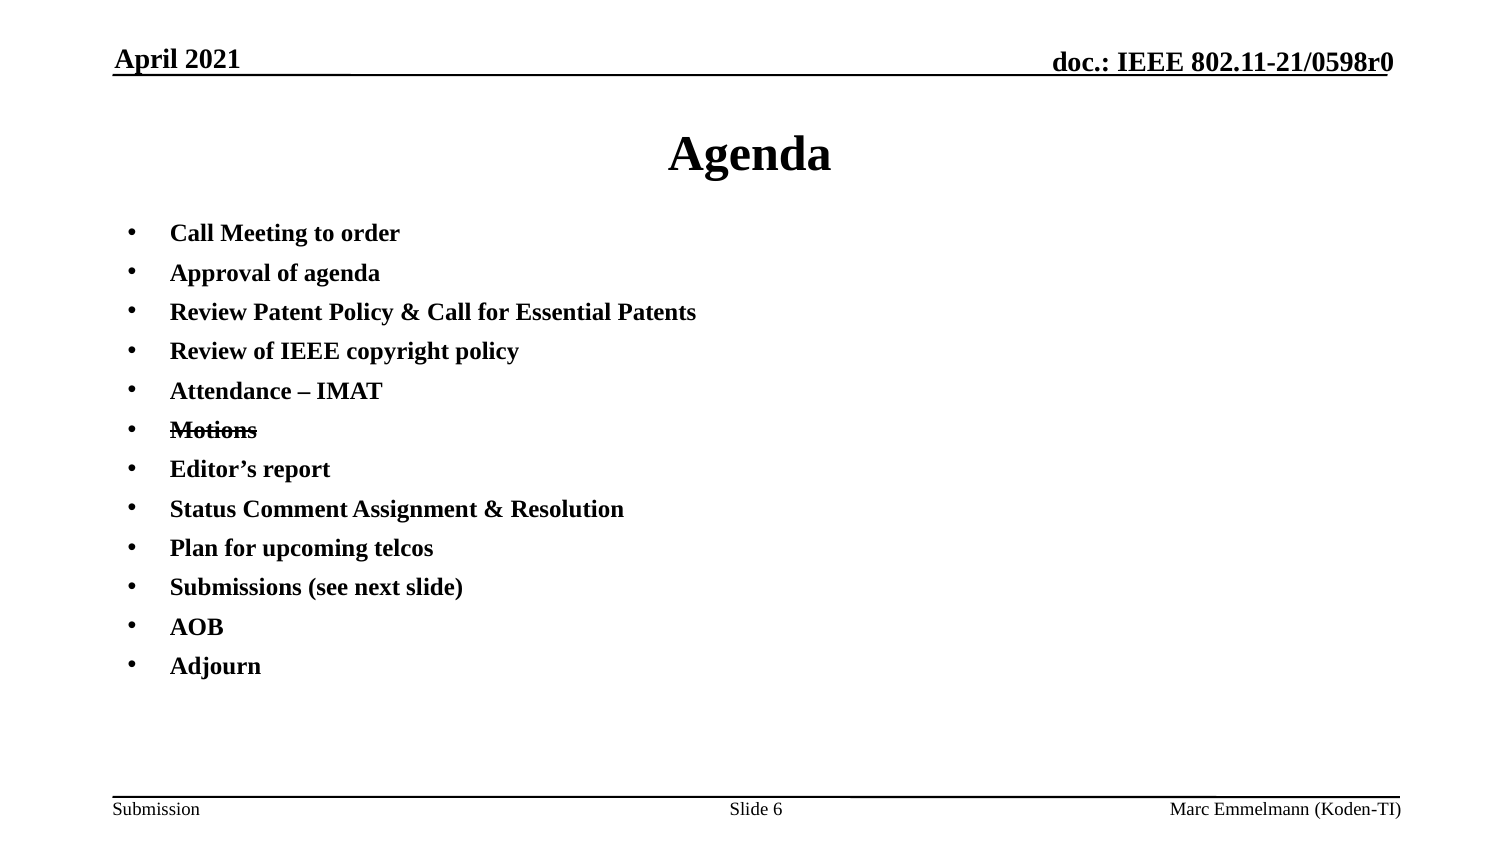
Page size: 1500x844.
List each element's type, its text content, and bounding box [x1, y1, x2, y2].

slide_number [114, 40, 423, 75]
list Call Meeting to order Approval of agenda Review Patent Policy & Call for Essential Patents Review of IEEE copyright policy Attendance – IMAT Motions Editor’s report Status Comment Assignment & Resolution Plan for upcoming telcos Submissions (see next slide) AOB Adjourn [112, 208, 1353, 716]
footer Marc Emmelmann (Koden-TI) [878, 796, 1402, 820]
slide_number Slide 6 [712, 796, 800, 842]
title Agenda [112, 84, 1388, 216]
